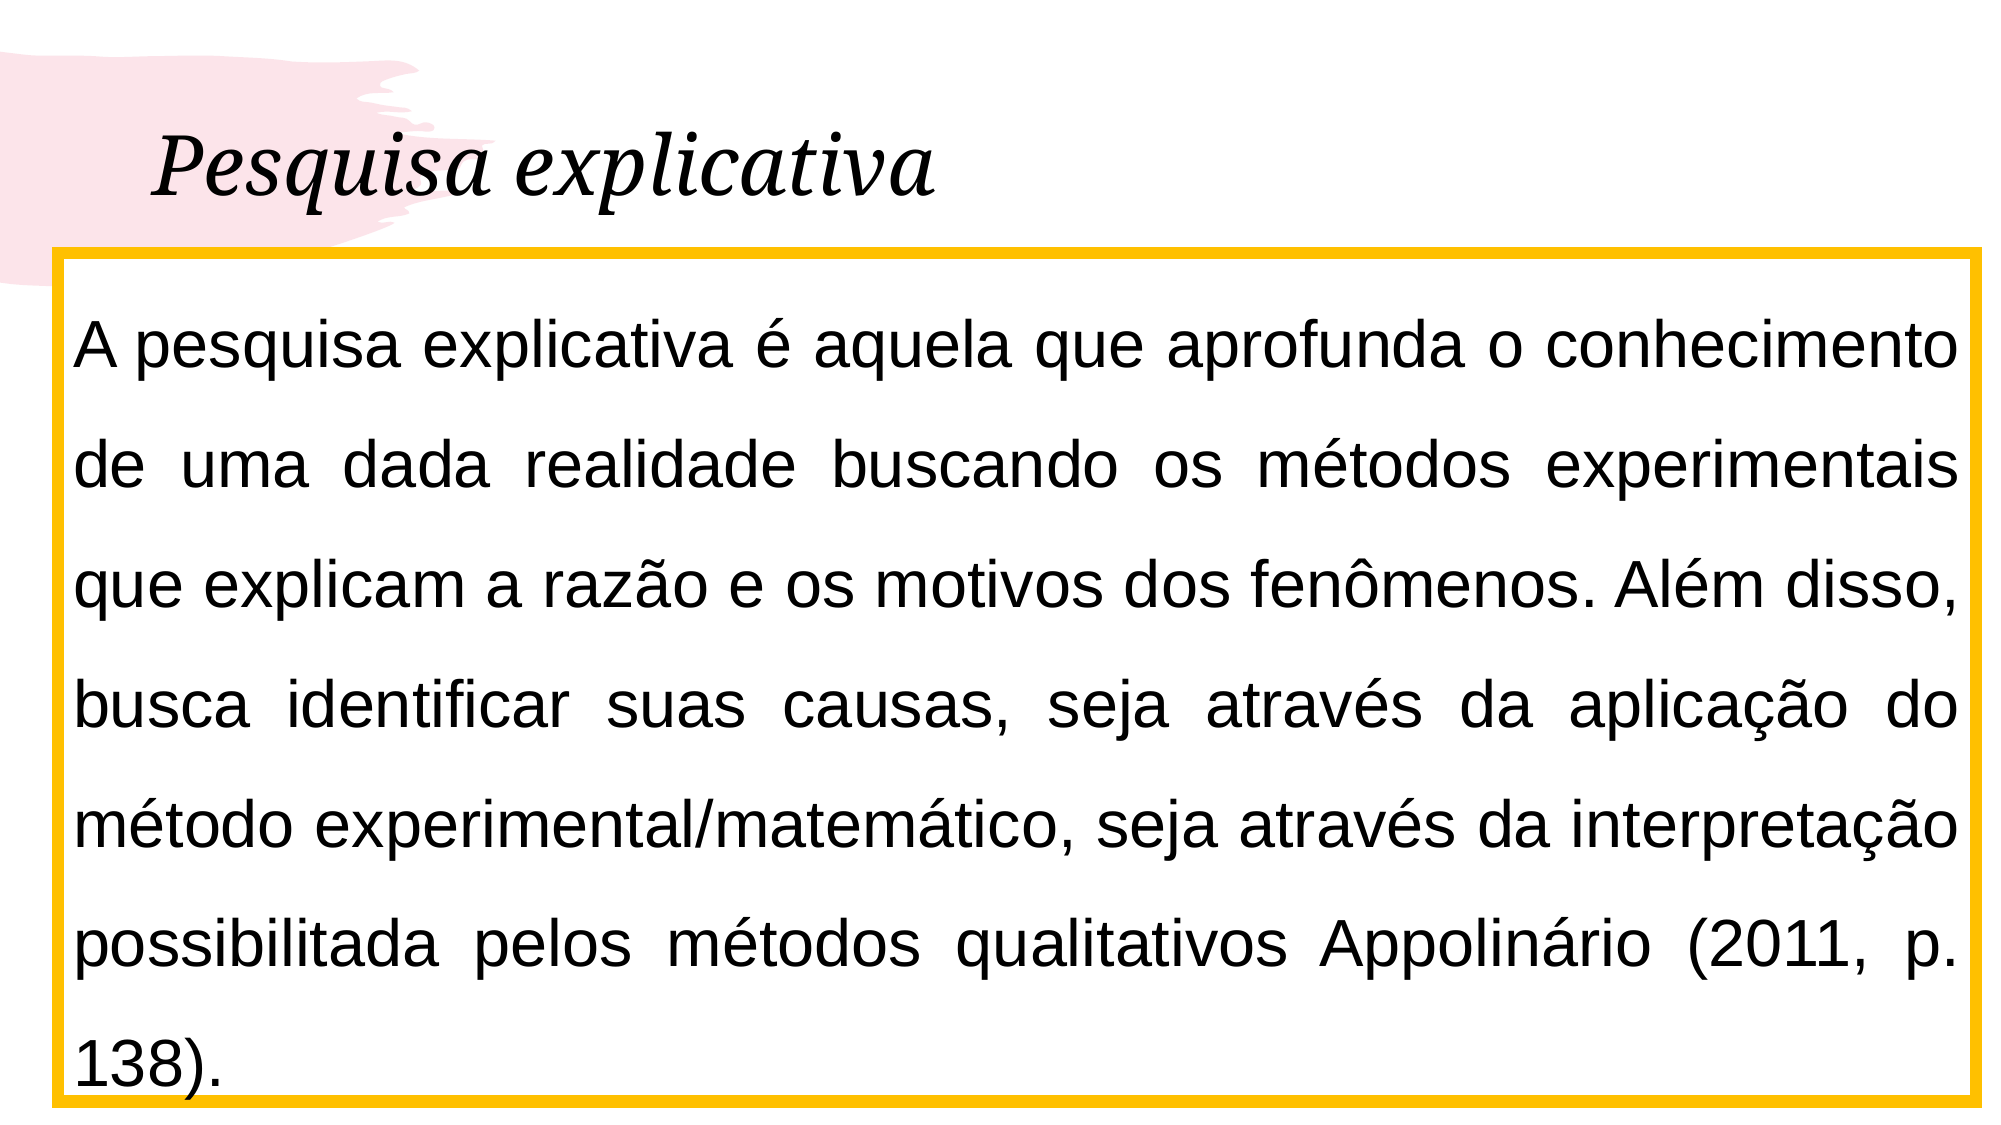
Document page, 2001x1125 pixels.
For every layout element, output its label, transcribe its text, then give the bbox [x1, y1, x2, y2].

title Pesquisa explicativa [137, 59, 1863, 252]
list A pesquisa explicativa é aquela que aprofunda o conhecimento de uma dada realidade buscando os métodos experimentais que explicam a razão e os motivos dos fenômenos. Além disso, busca identificar suas causas, seja através da aplicação do método experimental/matemático, seja através da interpretação possibilitada pelos métodos qualitativos Appolinário (2011, p. 138). [57, 252, 1977, 1103]
